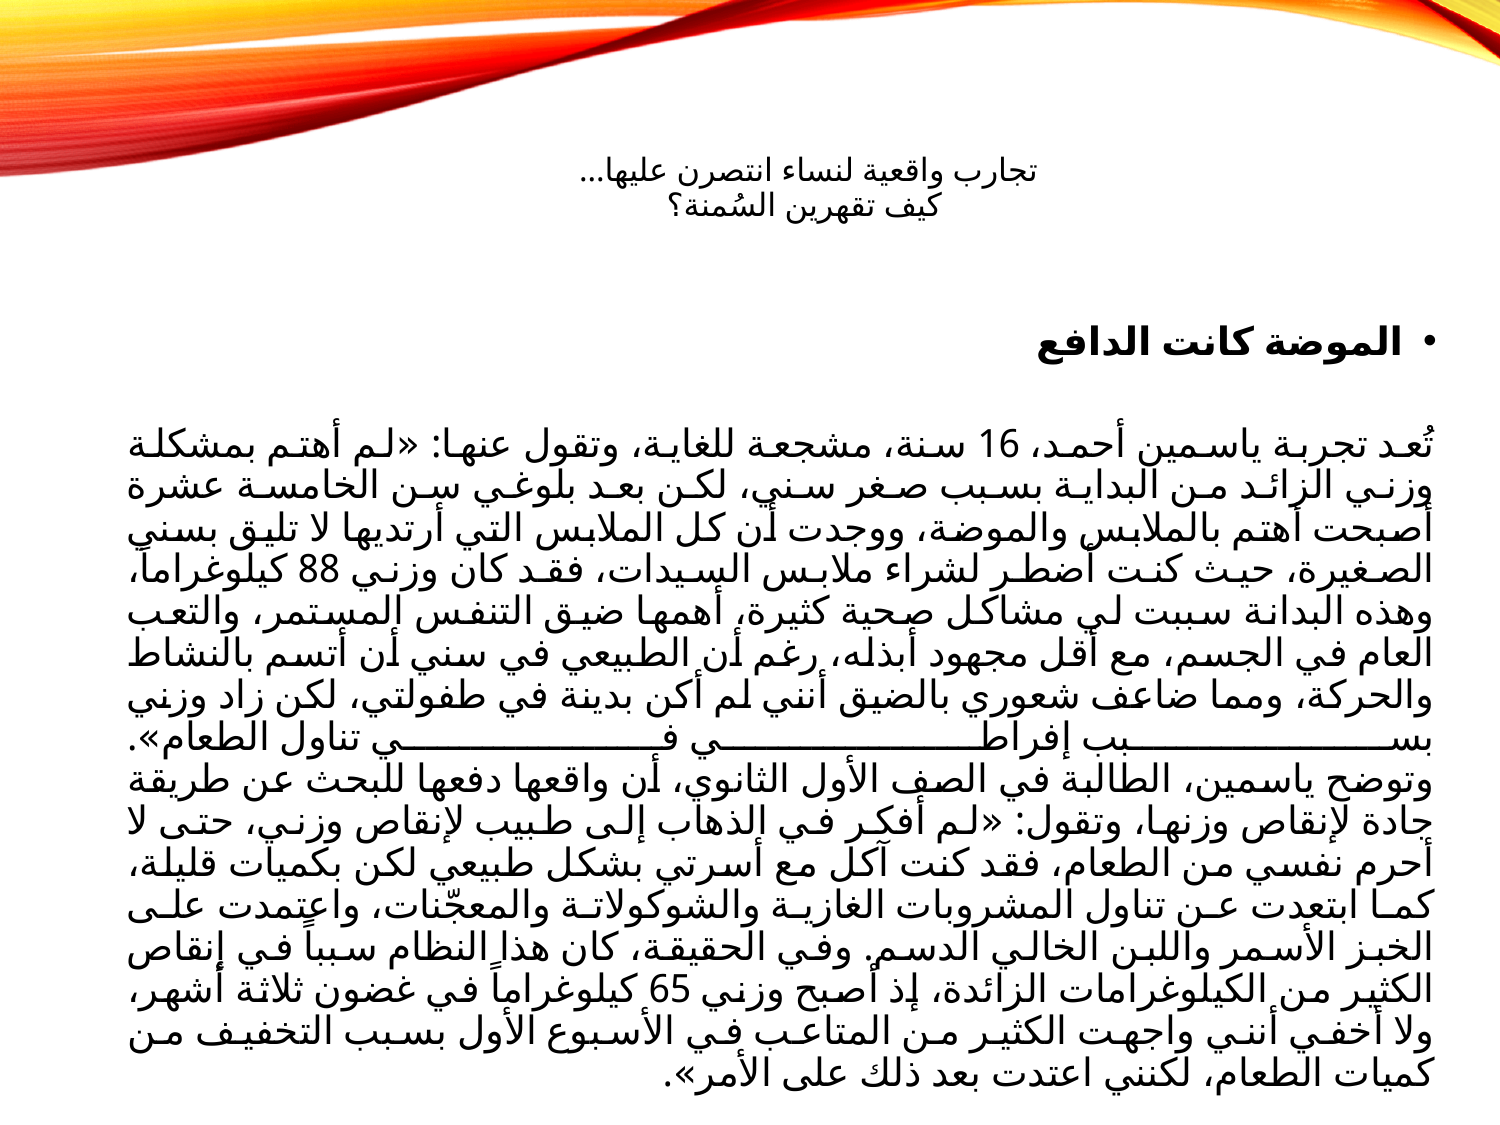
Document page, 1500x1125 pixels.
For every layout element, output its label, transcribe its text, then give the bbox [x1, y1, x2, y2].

picture [0, 0, 1500, 178]
list الموضة كانت الدافع تُعد تجربة ياسمين أحمد، 16 سنة، مشجعة للغاية، وتقول عنها: «لم أهتم بمشكلة وزني الزائد من البداية بسبب صغر سني، لكن بعد بلوغي سن الخامسة عشرة أصبحت أهتم بالملابس والموضة، ووجدت أن كل الملابس التي أرتديها لا تليق بسني الصغيرة، حيث كنت أضطر لشراء ملابس السيدات، فقد كان وزني 88 كيلوغراماً، وهذه البدانة سببت لي مشاكل صحية كثيرة، أهمها ضيق التنفس المستمر، والتعب العام في الجسم، مع أقل مجهود أبذله، رغم أن الطبيعي في سني أن أتسم بالنشاط والحركة، ومما ضاعف شعوري بالضيق أنني لم أكن بدينة في طفولتي، لكن زاد وزني بسبب إفراطي في تناول الطعام». وتوضح ياسمين، الطالبة في الصف الأول الثانوي، أن واقعها دفعها للبحث عن طريقة جادة لإنقاص وزنها، وتقول: «لم أفكر في الذهاب إلى طبيب لإنقاص وزني، حتى لا أحرم نفسي من الطعام، فقد كنت آكل مع أسرتي بشكل طبيعي لكن بكميات قليلة، كما ابتعدت عن تناول المشروبات الغازية والشوكولاتة والمعجّنات، واعتمدت على الخبز الأسمر واللبن الخالي الدسم. وفي الحقيقة، كان هذا النظام سبباً في إنقاص الكثير من الكيلوغرامات الزائدة، إذ أصبح وزني 65 كيلوغراماً في غضون ثلاثة أشهر، ولا أخفي أنني واجهت الكثير من المتاعب في الأسبوع الأول بسبب التخفيف من كميات الطعام، لكنني اعتدت بعد ذلك على الأمر». [112, 314, 1450, 1111]
title تجارب واقعية لنساء انتصرن عليها... كيف تقهرين السُمنة؟ [135, 113, 1474, 268]
